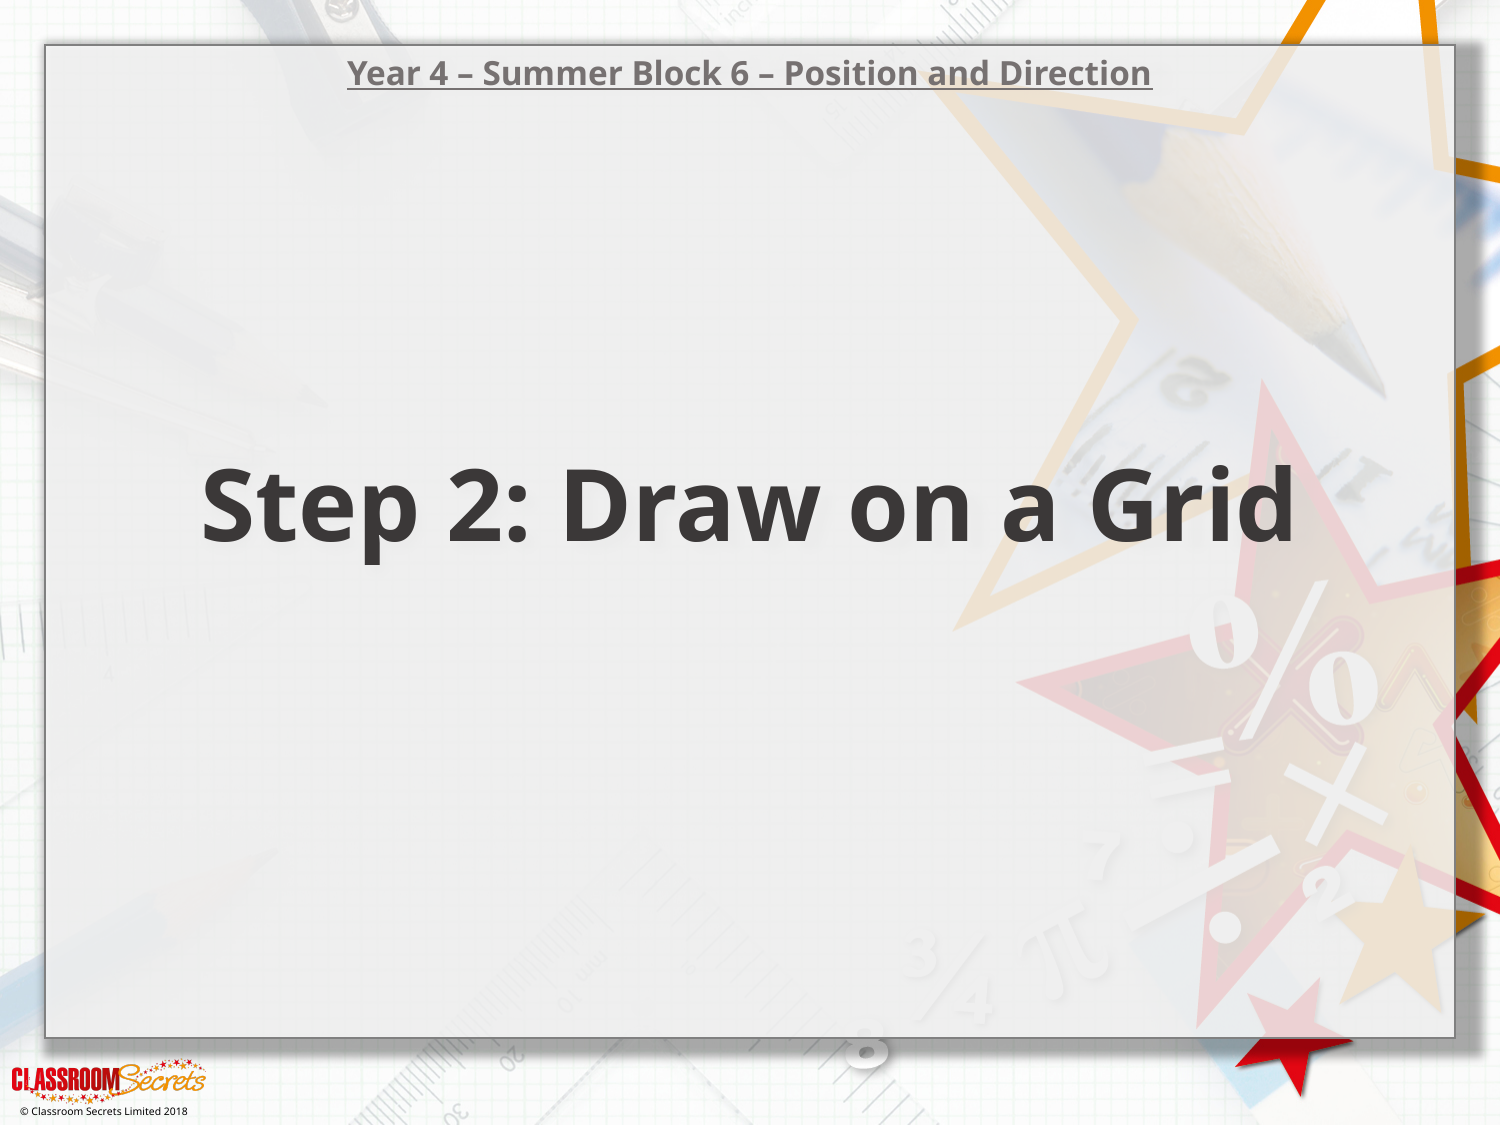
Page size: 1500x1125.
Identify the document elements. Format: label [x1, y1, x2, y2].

text_box [5, 1058, 213, 1125]
picture [0, 0, 1500, 1125]
